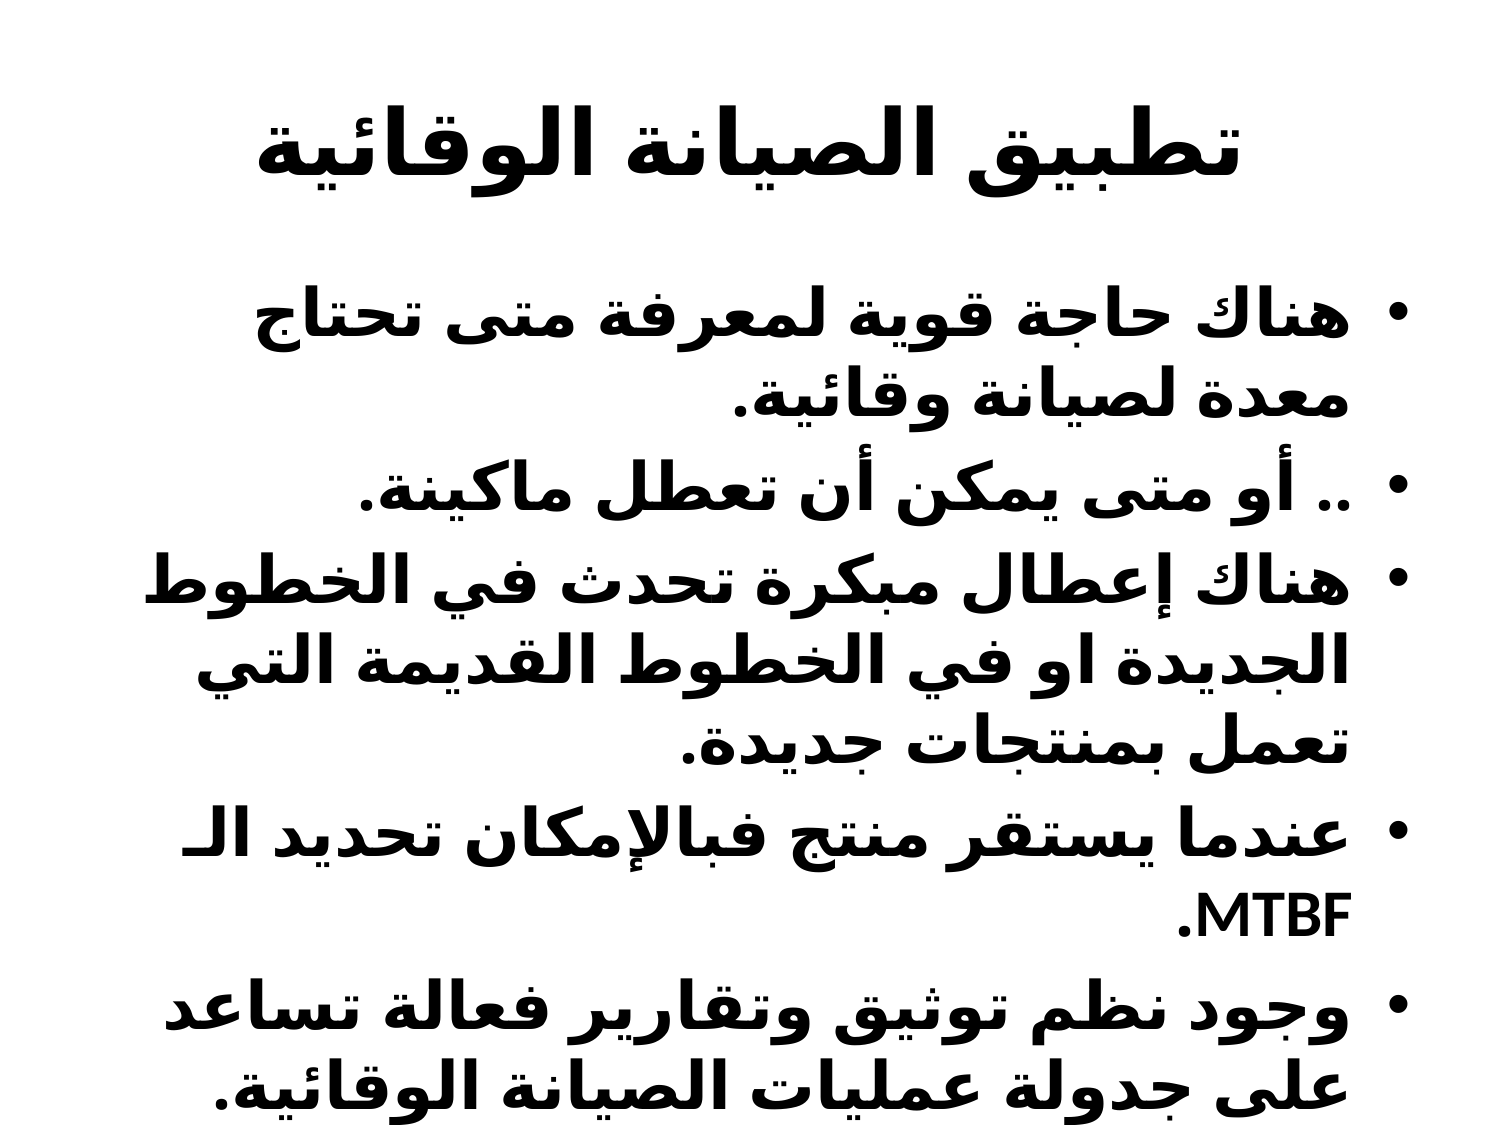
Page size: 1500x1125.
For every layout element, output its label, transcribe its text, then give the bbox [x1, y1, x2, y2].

list هناك حاجة قوية لمعرفة متى تحتاج معدة لصيانة وقائية. .. أو متى يمكن أن تعطل ماكينة. هناك إعطال مبكرة تحدث في الخطوط الجديدة او في الخطوط القديمة التي تعمل بمنتجات جديدة. عندما يستقر منتج فبالإمكان تحديد الـ MTBF. وجود نظم توثيق وتقارير فعالة تساعد على جدولة عمليات الصيانة الوقائية. [75, 262, 1425, 1005]
title تطبيق الصيانة الوقائية [75, 45, 1425, 233]
